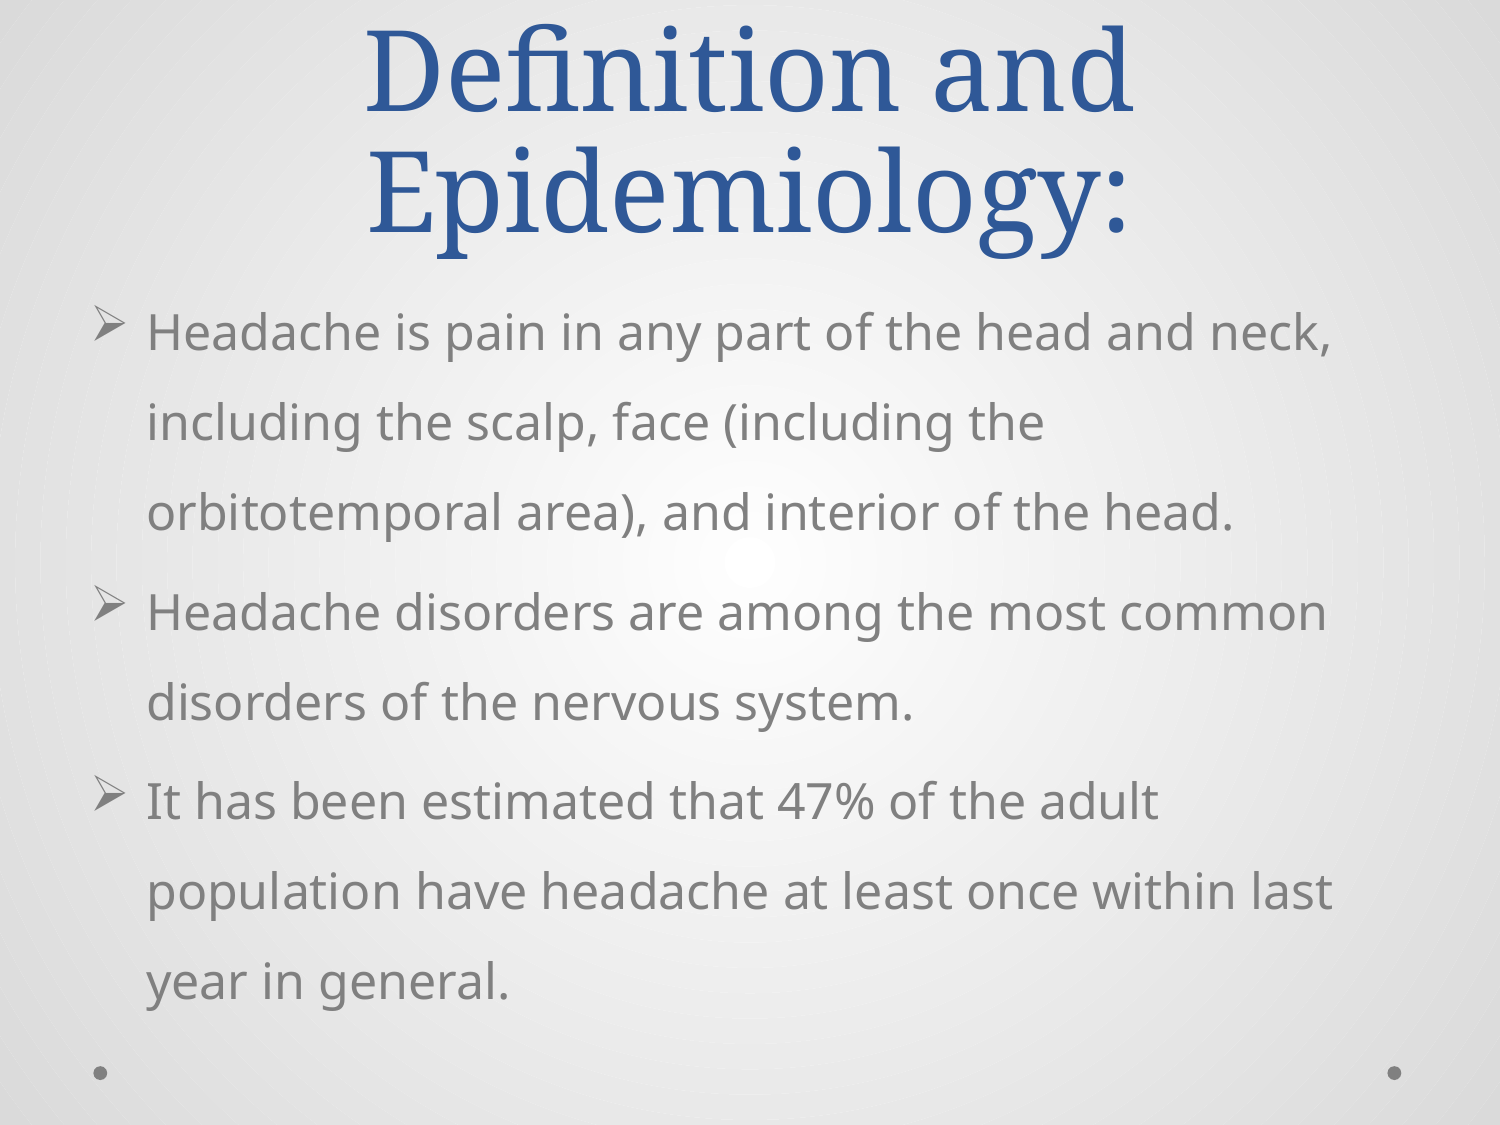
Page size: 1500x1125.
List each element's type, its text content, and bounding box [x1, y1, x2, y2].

list Headache is pain in any part of the head and neck, including the scalp, face (including the orbitotemporal area), and interior of the head. Headache disorders are among the most common disorders of the nervous system. It has been estimated that 47% of the adult population have headache at least once within last year in general. [75, 262, 1425, 1075]
title Definition and Epidemiology: [75, 0, 1425, 262]
